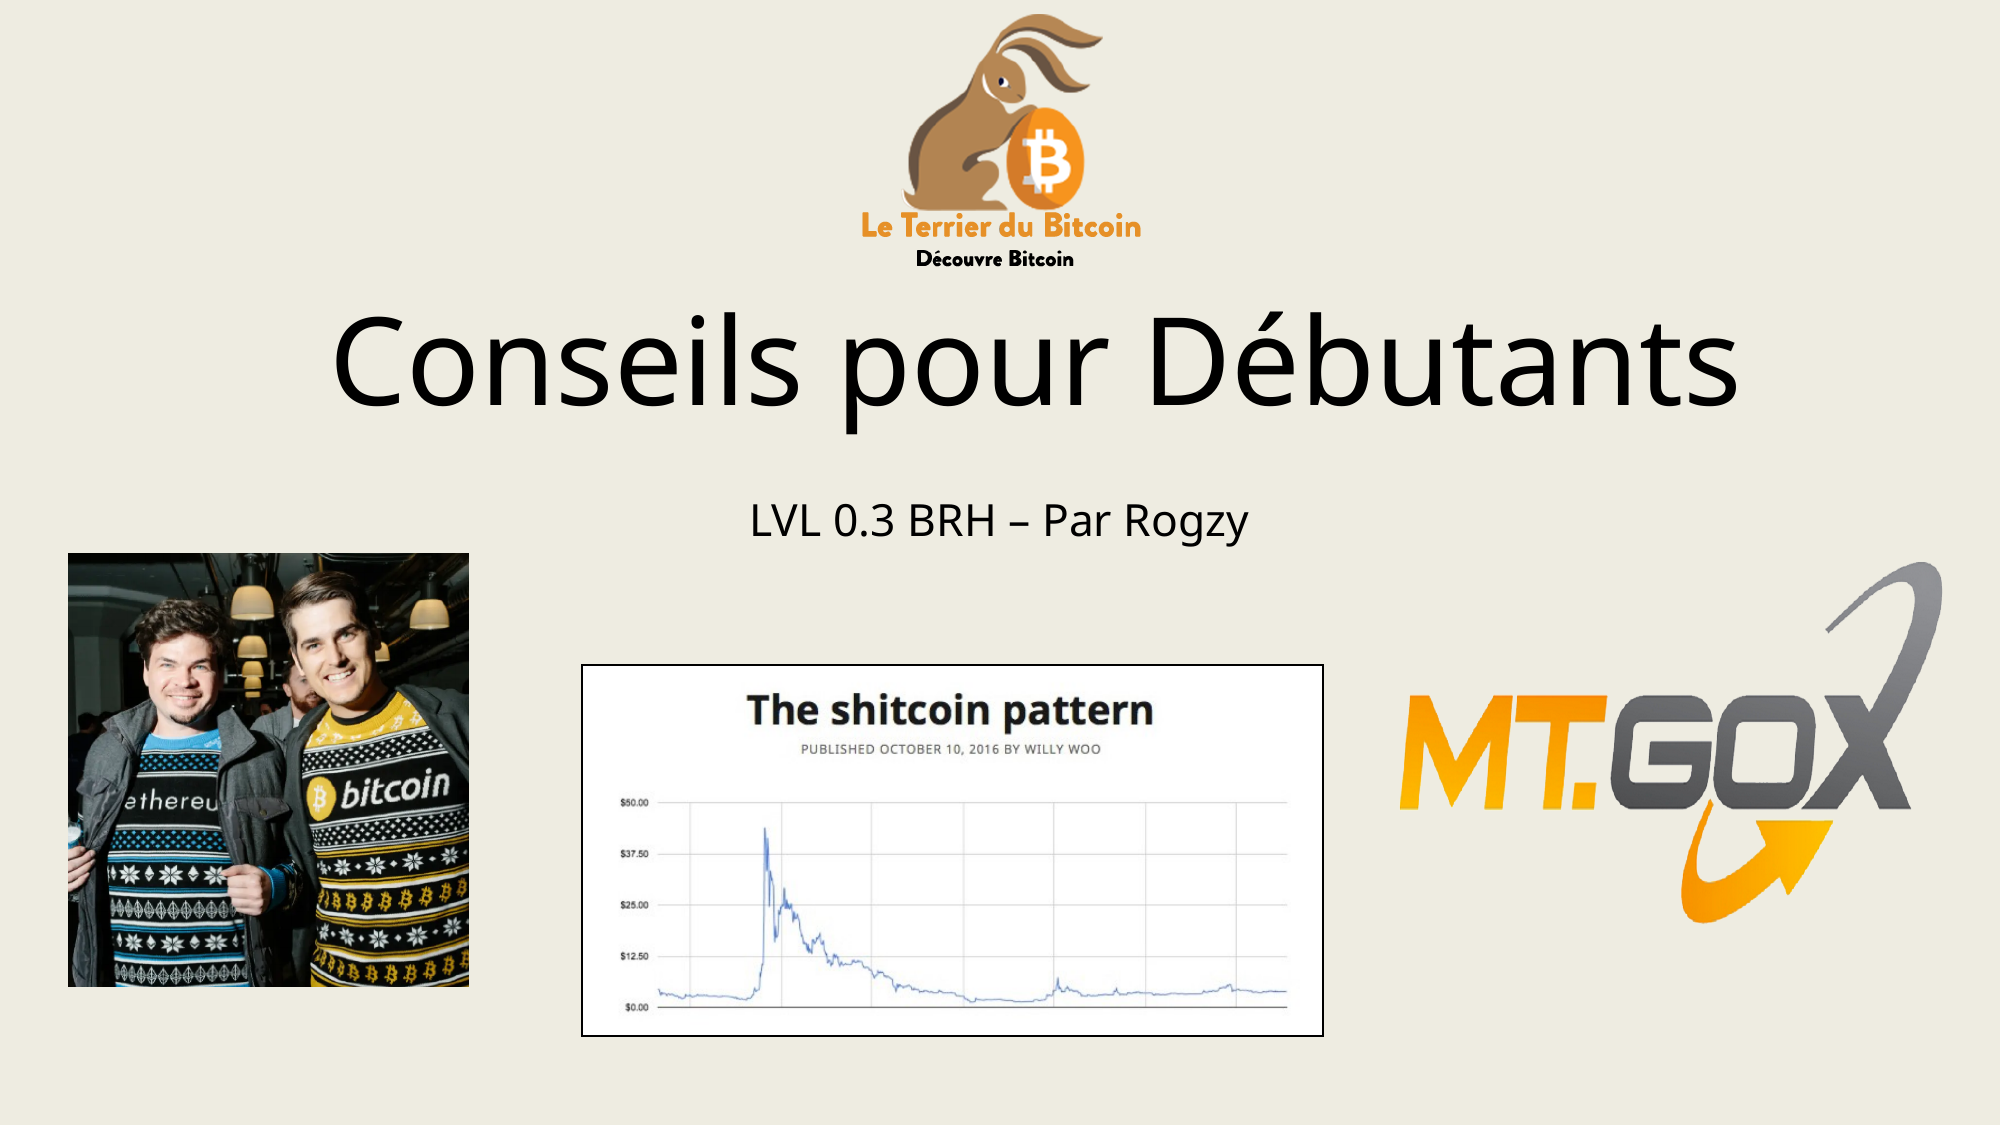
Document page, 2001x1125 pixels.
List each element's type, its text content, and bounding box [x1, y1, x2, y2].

picture [583, 665, 1322, 1036]
picture [67, 553, 470, 987]
picture [840, 0, 1160, 284]
title Conseils pour Débutants [268, 274, 1805, 440]
picture [1336, 507, 2000, 1006]
text_box LVL 0.3 BRH – Par Rogzy [596, 352, 1404, 554]
